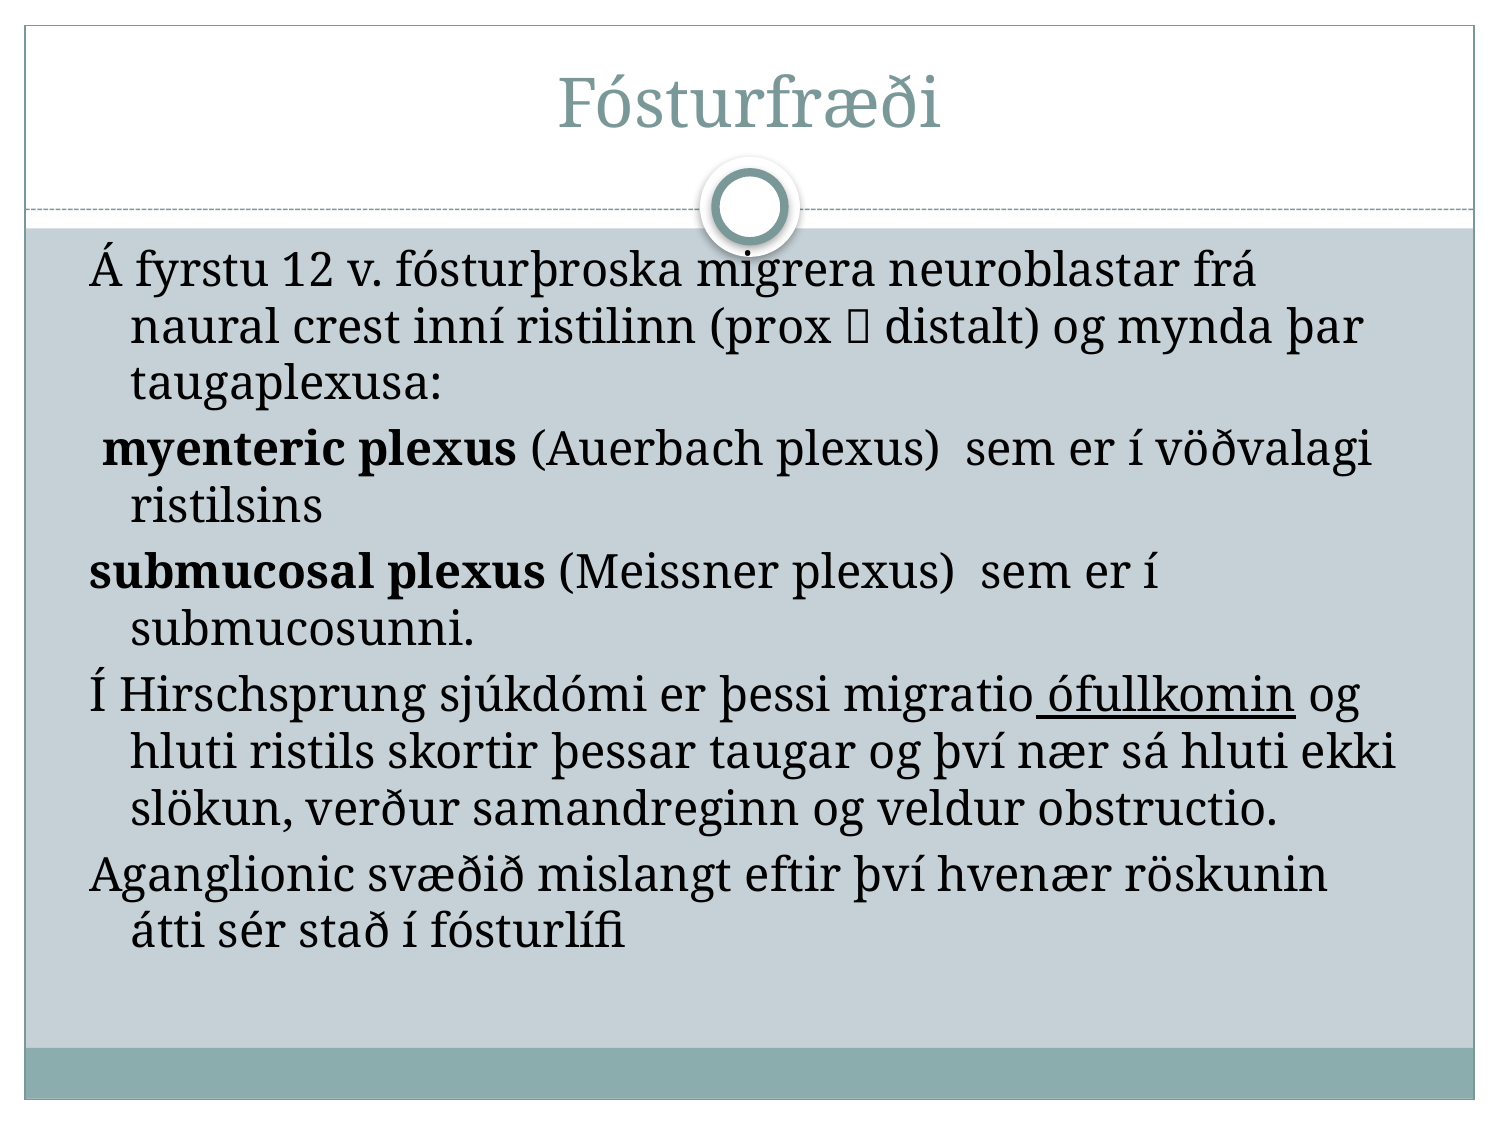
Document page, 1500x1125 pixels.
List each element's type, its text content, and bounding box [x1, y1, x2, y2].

list Á fyrstu 12 v. fósturþroska migrera neuroblastar frá naural crest inní ristilinn (prox  distalt) og mynda þar taugaplexusa: myenteric plexus (Auerbach plexus) sem er í vöðvalagi ristilsins submucosal plexus (Meissner plexus) sem er í submucosunni. Í Hirschsprung sjúkdómi er þessi migratio ófullkomin og hluti ristils skortir þessar taugar og því nær sá hluti ekki slökun, verður samandreginn og veldur obstructio. Aganglionic svæðið mislangt eftir því hvenær röskunin átti sér stað í fósturlífi [75, 231, 1425, 1005]
title Fósturfræði [49, 37, 1450, 149]
